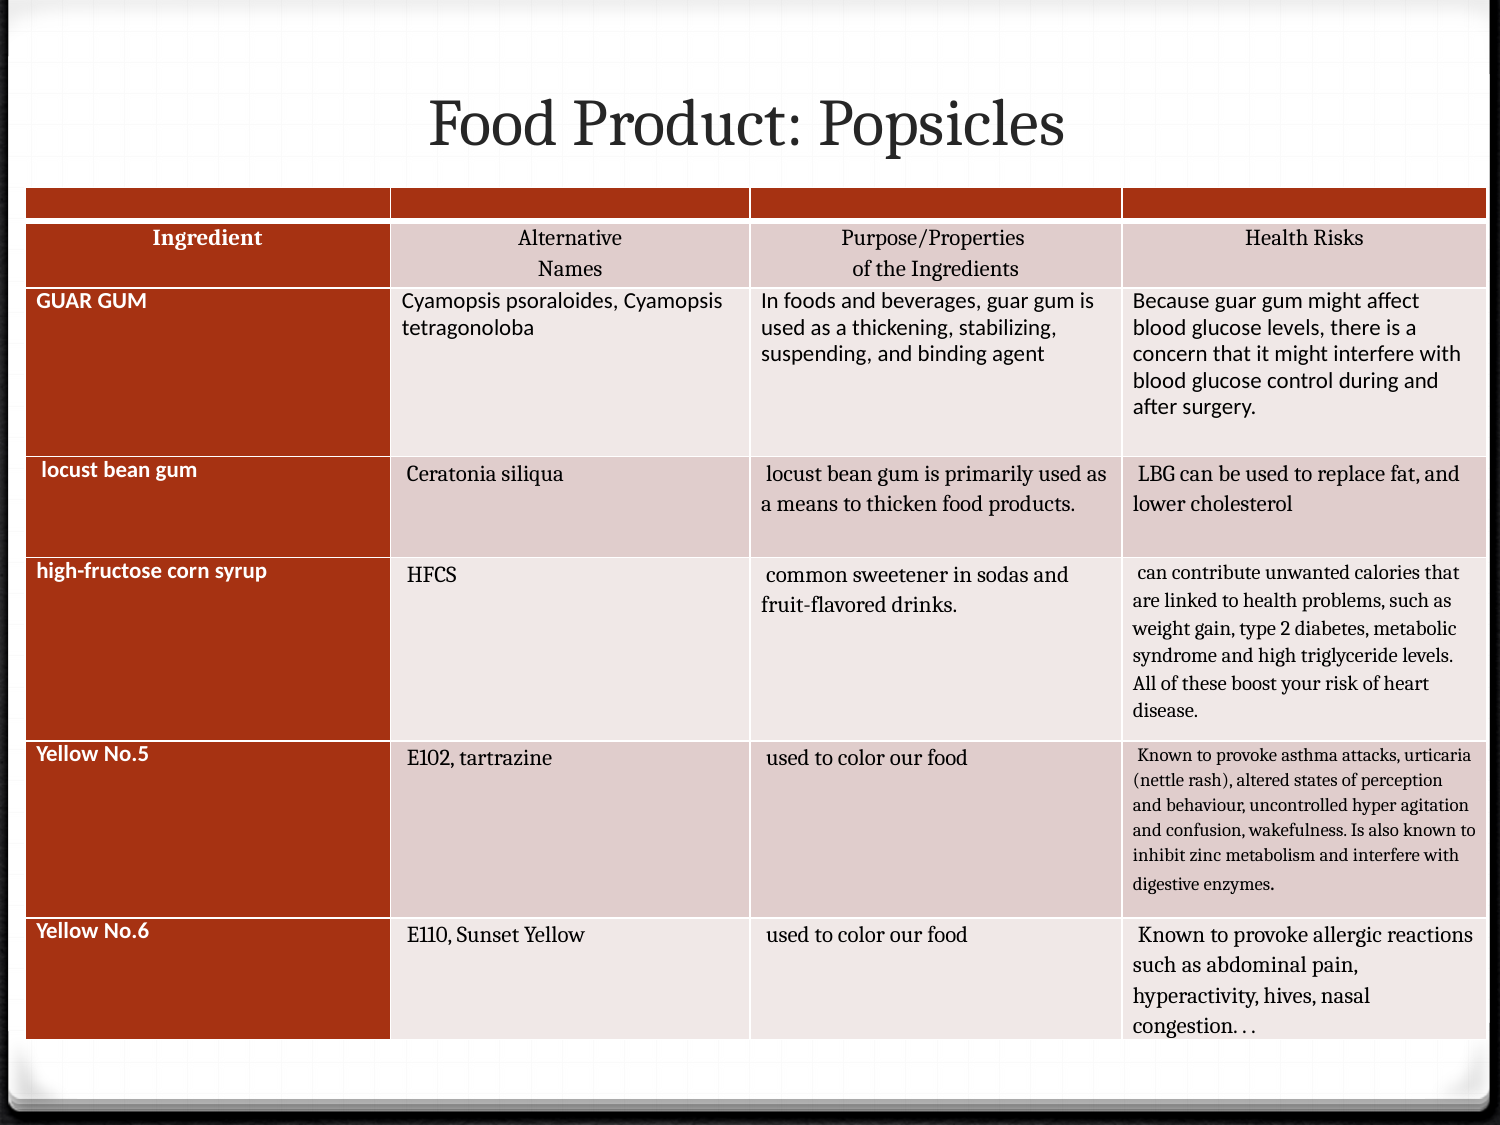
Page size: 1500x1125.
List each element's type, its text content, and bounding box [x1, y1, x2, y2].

table_cell Ceratonia siliqua [391, 457, 749, 557]
table_cell Yellow No.6 [26, 919, 390, 1039]
table_cell E102, tartrazine [391, 742, 749, 917]
table_cell Cyamopsis psoraloides, Cyamopsis tetragonoloba [391, 289, 749, 456]
table_cell GUAR GUM [26, 289, 390, 456]
table_header [1123, 188, 1486, 218]
table_cell In foods and beverages, guar gum is used as a thickening, stabilizing, suspending, and binding agent [751, 289, 1121, 456]
table_cell Known to provoke allergic reactions such as abdominal pain, hyperactivity, hives, nasal congestion. . . [1123, 919, 1486, 1039]
table_cell high-fructose corn syrup [26, 558, 390, 740]
table_cell Yellow No.5 [26, 742, 390, 917]
table_cell Purpose/Properties of the Ingredients [751, 224, 1121, 287]
table_header [391, 188, 749, 218]
table_cell locust bean gum is primarily used as a means to thicken food products. [751, 457, 1121, 557]
table_cell common sweetener in sodas and fruit-flavored drinks. [751, 558, 1121, 740]
table_cell LBG can be used to replace fat, and lower cholesterol [1123, 457, 1486, 557]
table_cell E110, Sunset Yellow [391, 919, 749, 1039]
table_header [26, 188, 390, 218]
table_cell Ingredient [26, 224, 390, 287]
table_cell Alternative Names [391, 224, 749, 287]
title Food Product: Popsicles [87, 24, 1407, 187]
table_cell can contribute unwanted calories that are linked to health problems, such as weight gain, type 2 diabetes, metabolic syndrome and high triglyceride levels. All of these boost your risk of heart disease. [1123, 558, 1486, 740]
table_cell Health Risks [1123, 224, 1486, 287]
table_cell used to color our food [751, 742, 1121, 917]
table_cell used to color our food [751, 919, 1121, 1039]
table_header [751, 188, 1121, 218]
table_cell Because guar gum might affect blood glucose levels, there is a concern that it might interfere with blood glucose control during and after surgery. [1123, 289, 1486, 456]
picture [0, 0, 1500, 1125]
table_cell Known to provoke asthma attacks, urticaria (nettle rash), altered states of perception and behaviour, uncontrolled hyper agitation and confusion, wakefulness. Is also known to inhibit zinc metabolism and interfere with digestive enzymes. [1123, 742, 1486, 917]
table_cell locust bean gum [26, 457, 390, 557]
table_cell HFCS [391, 558, 749, 740]
